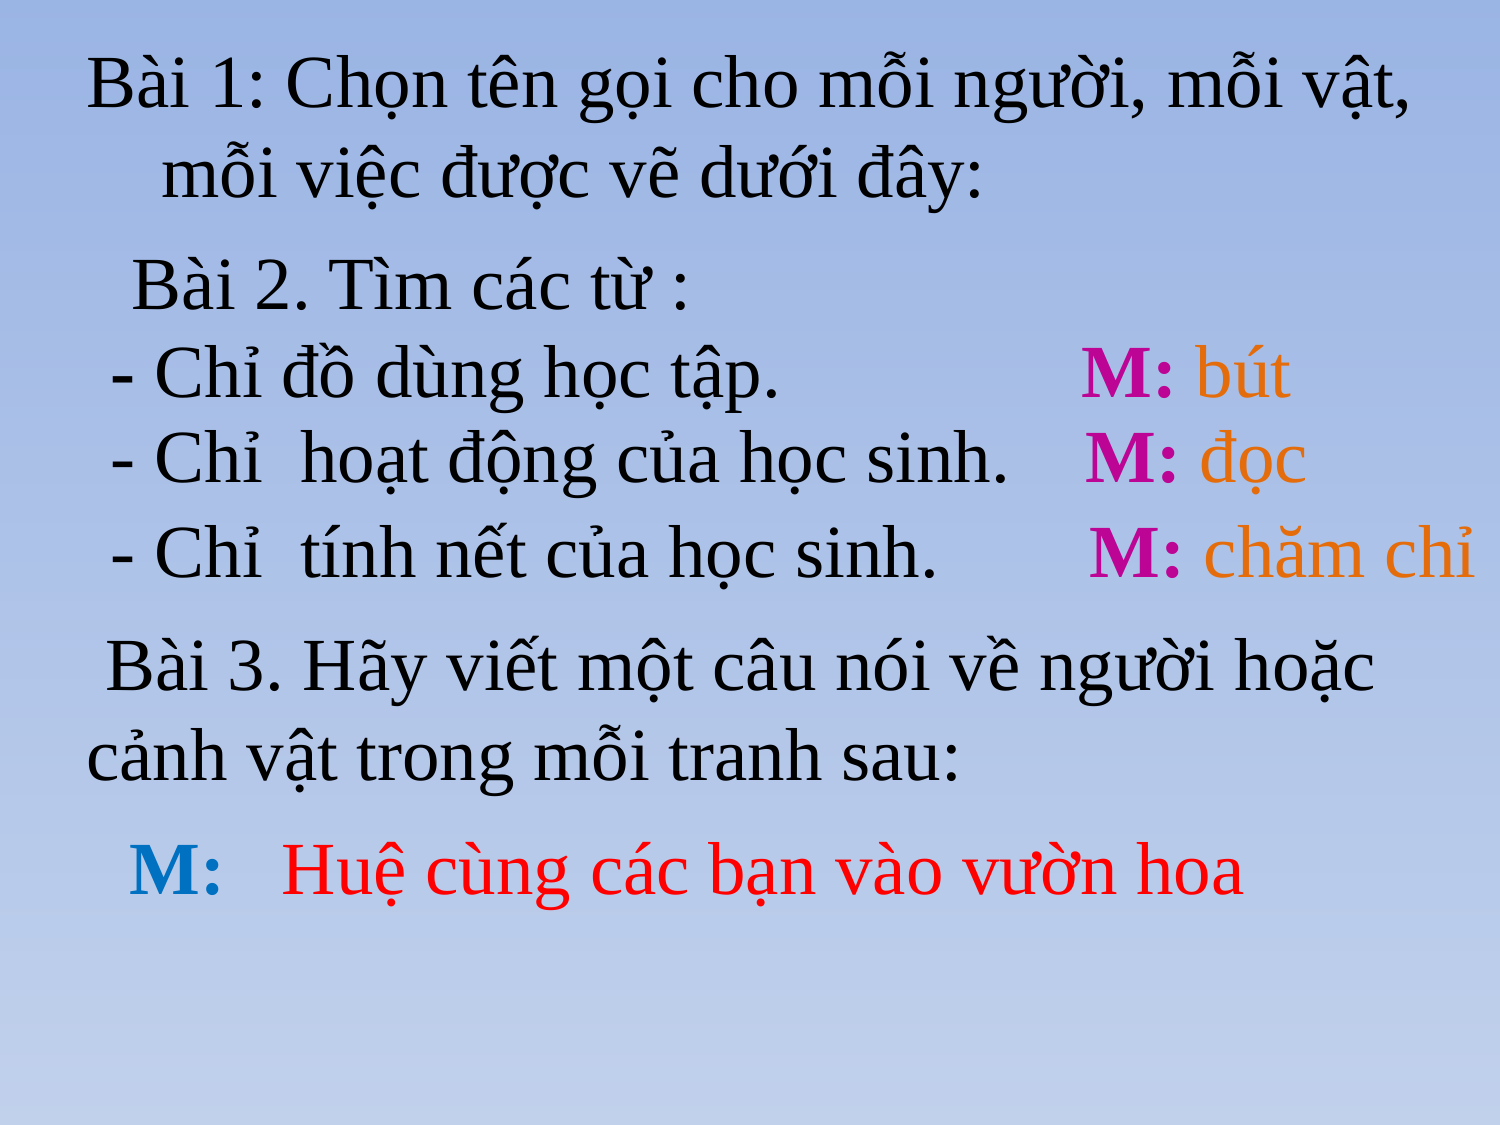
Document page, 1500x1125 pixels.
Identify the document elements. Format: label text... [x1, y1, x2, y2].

text_box Bài 1: Chọn tên gọi cho mỗi người, mỗi vật, mỗi việc được vẽ dưới đây: [71, 24, 1480, 220]
text_box Bài 2. Tìm các từ : [117, 226, 1275, 315]
text_box - Chỉ tính nết của học sinh. M: chăm chỉ [96, 494, 1500, 600]
text_box Bài 3. Hãy viết một câu nói về người hoặc cảnh vật trong mỗi tranh sau: [71, 607, 1410, 803]
text_box M: Huệ cùng các bạn vào vườn hoa [115, 812, 1361, 918]
text_box - Chỉ đồ dùng học tập. M: bút [96, 315, 1480, 399]
text_box - Chỉ hoạt động của học sinh. M: đọc [96, 399, 1480, 494]
